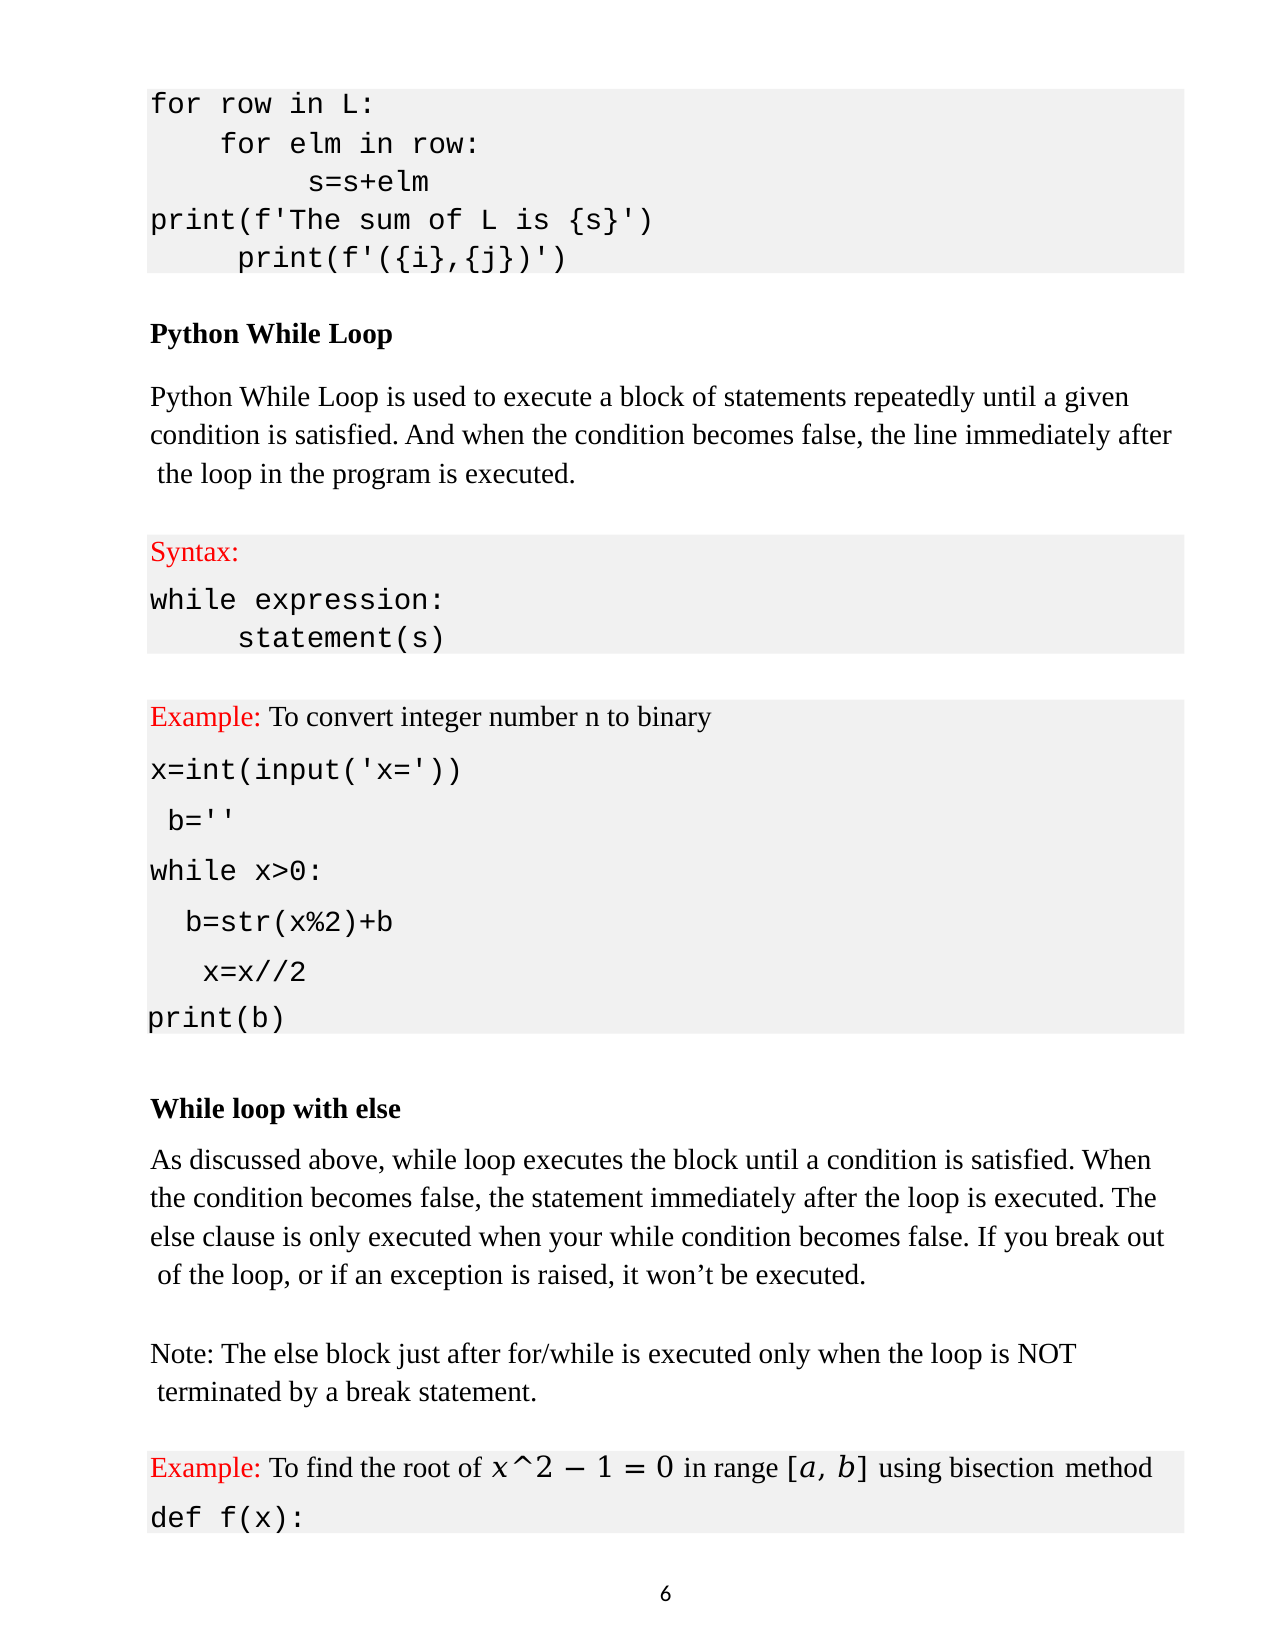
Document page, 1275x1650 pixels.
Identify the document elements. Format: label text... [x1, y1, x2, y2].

text_box While loop with else As discussed above, while loop executes the block until a condition is satisfied. When the condition becomes false, the statement immediately after the loop is executed. The else clause is only executed when your while condition becomes false. If you break out of the loop, or if an exception is raised, it won’t be executed. Note: The else block just after for/while is executed only when the loop is NOT terminated by a break statement. [147, 1089, 1168, 1408]
text_box 6 [657, 1578, 674, 1606]
text_box Example: To convert integer number n to binary x=int(input('x=')) b='' while x>0: b=str(x%2)+b x=x//2 print(b) [147, 699, 1185, 1034]
text_box for row in L: for elm in row: s=s+elm print(f'The sum of L is {s}') print(f'({i},{j})') [147, 88, 1185, 274]
text_box Python While Loop Python While Loop is used to execute a block of statements repeatedly until a given condition is satisfied. And when the condition becomes false, the line immediately after the loop in the program is executed. [147, 314, 1176, 490]
text_box Example: To find the root of 𝑥^2 − 1 = 0 in range [𝑎, 𝑏] using bisection method def f(x): [147, 1450, 1185, 1534]
text_box Syntax: while expression: statement(s) [147, 534, 1185, 654]
